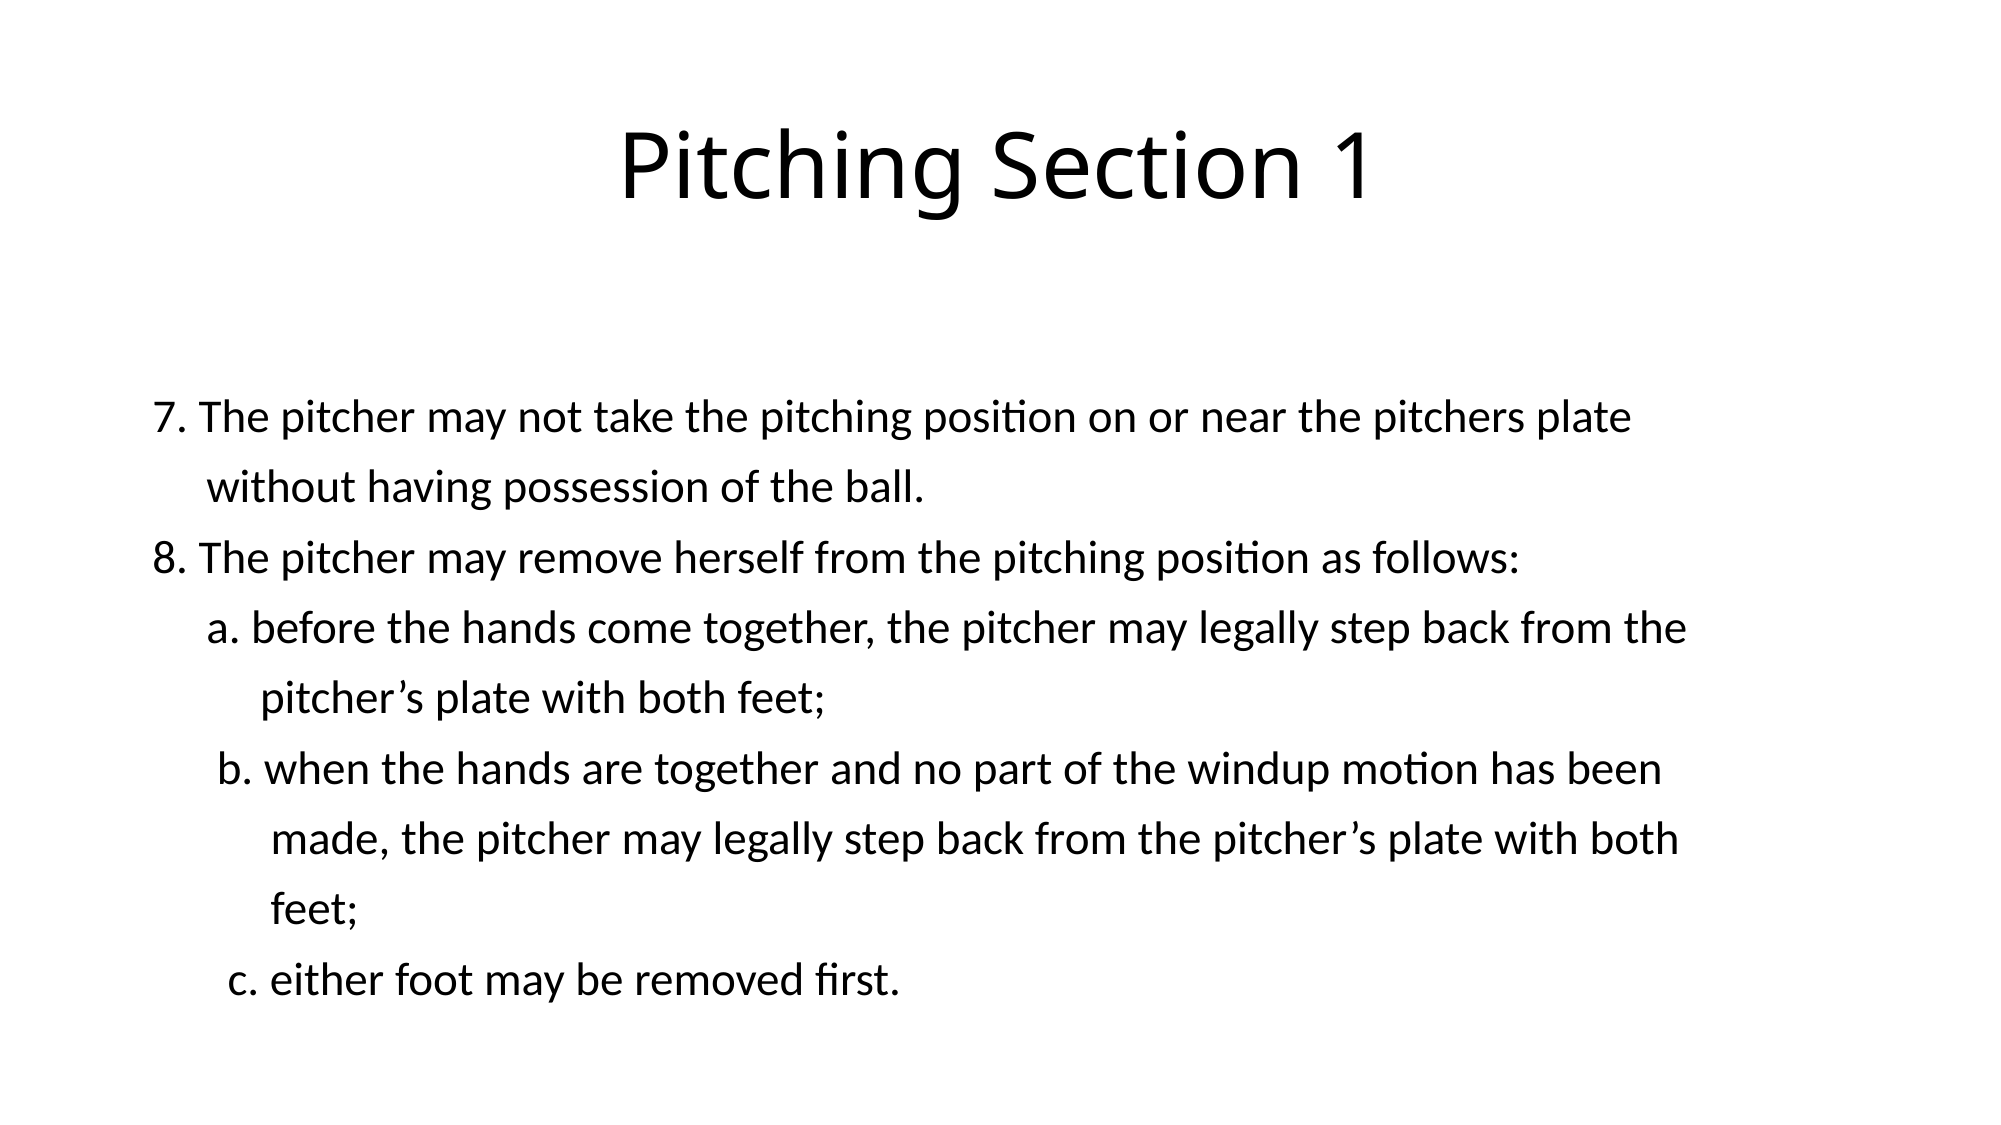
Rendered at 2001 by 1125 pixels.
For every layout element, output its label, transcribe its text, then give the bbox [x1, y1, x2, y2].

title Pitching Section 1 [137, 59, 1863, 278]
list 7. The pitcher may not take the pitching position on or near the pitchers plate without having possession of the ball. 8. The pitcher may remove herself from the pitching position as follows: a. before the hands come together, the pitcher may legally step back from the pitcher’s plate with both feet; b. when the hands are together and no part of the windup motion has been made, the pitcher may legally step back from the pitcher’s plate with both feet; c. either foot may be removed first. [137, 299, 1863, 1014]
